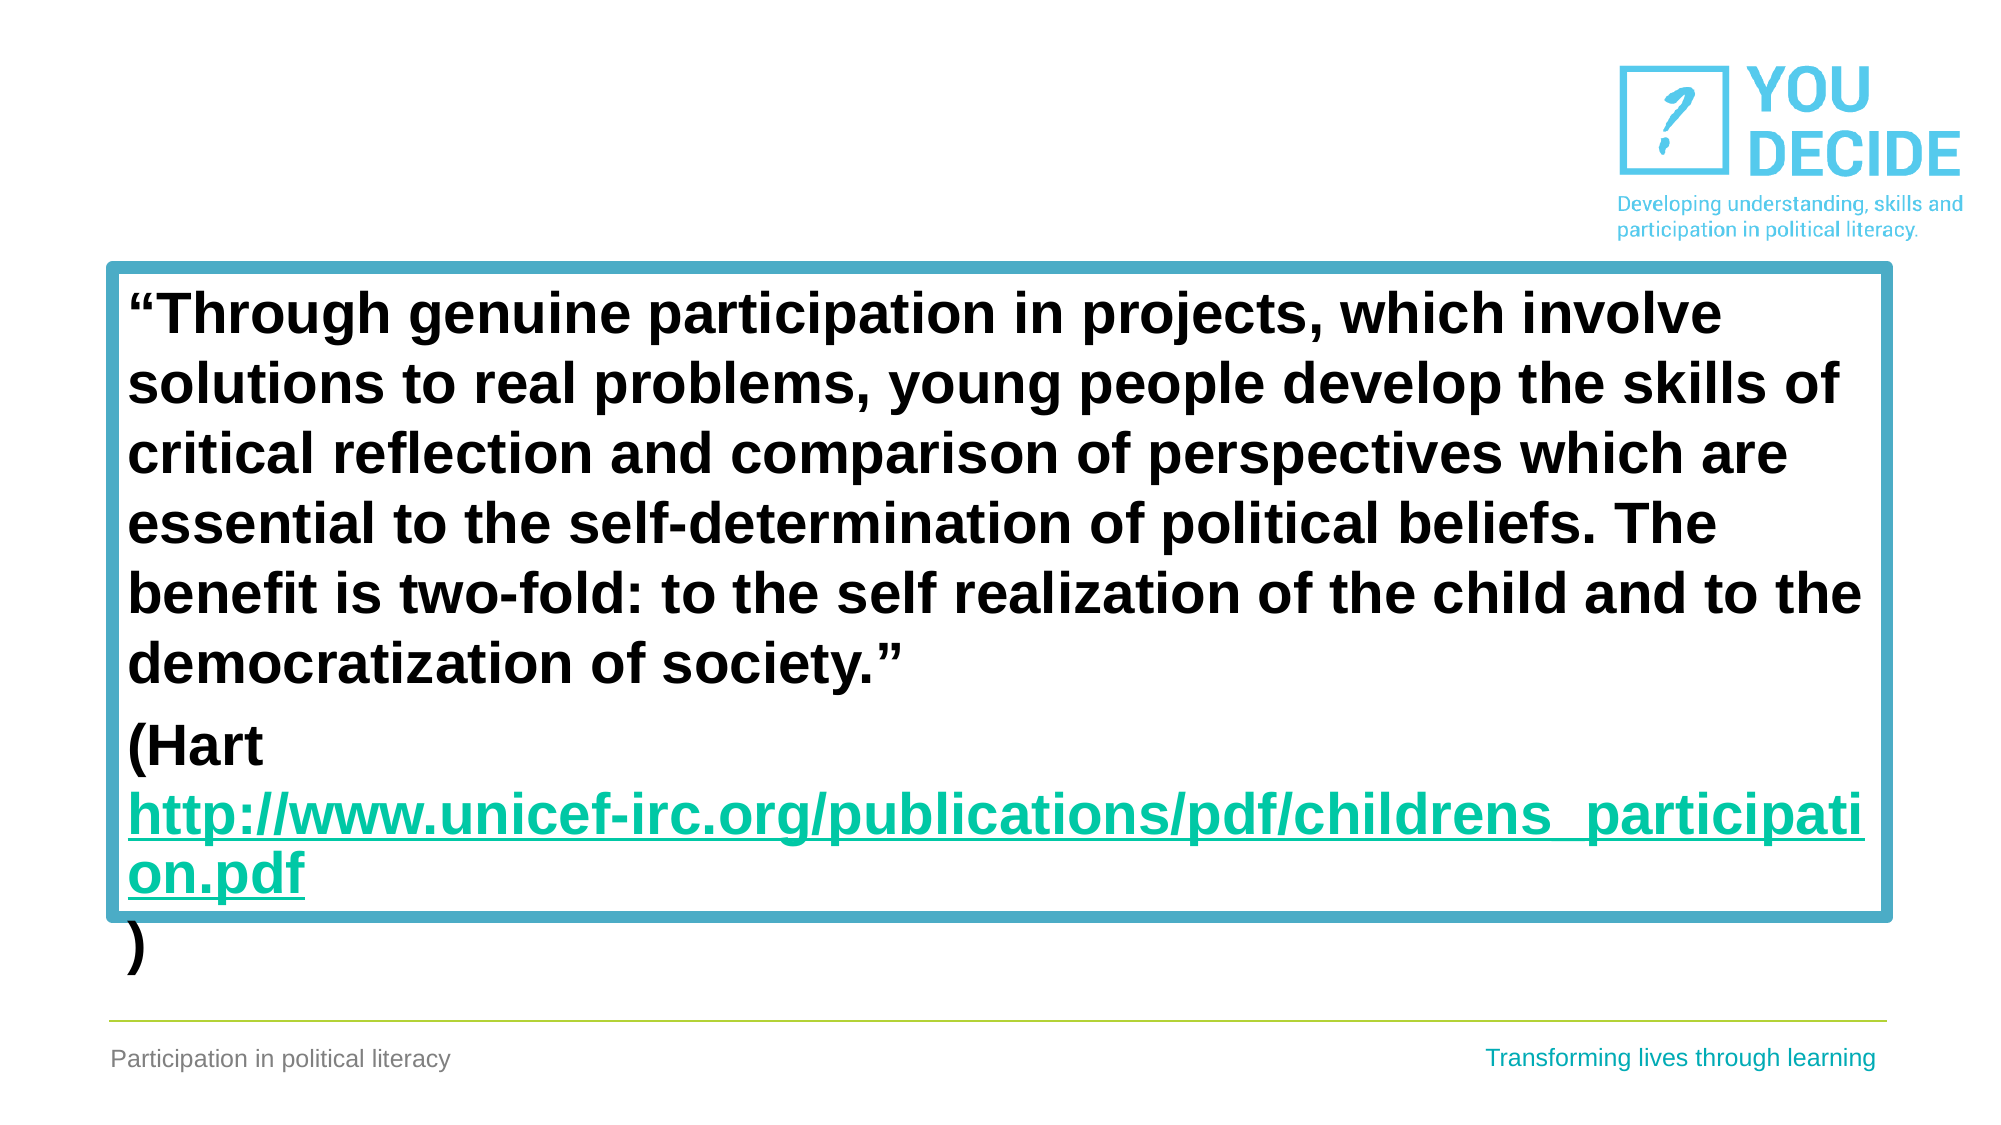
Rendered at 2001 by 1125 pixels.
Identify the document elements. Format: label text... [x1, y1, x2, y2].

list “Through genuine participation in projects, which involve solutions to real problems, young people develop the skills of critical reflection and comparison of perspectives which are essential to the self-determination of political beliefs. The benefit is two-fold: to the self realization of the child and to the democratization of society.” (Hart http://www.unicef-irc.org/publications/pdf/childrens_participation.pdf) [110, 265, 1889, 919]
picture [1602, 49, 1976, 257]
